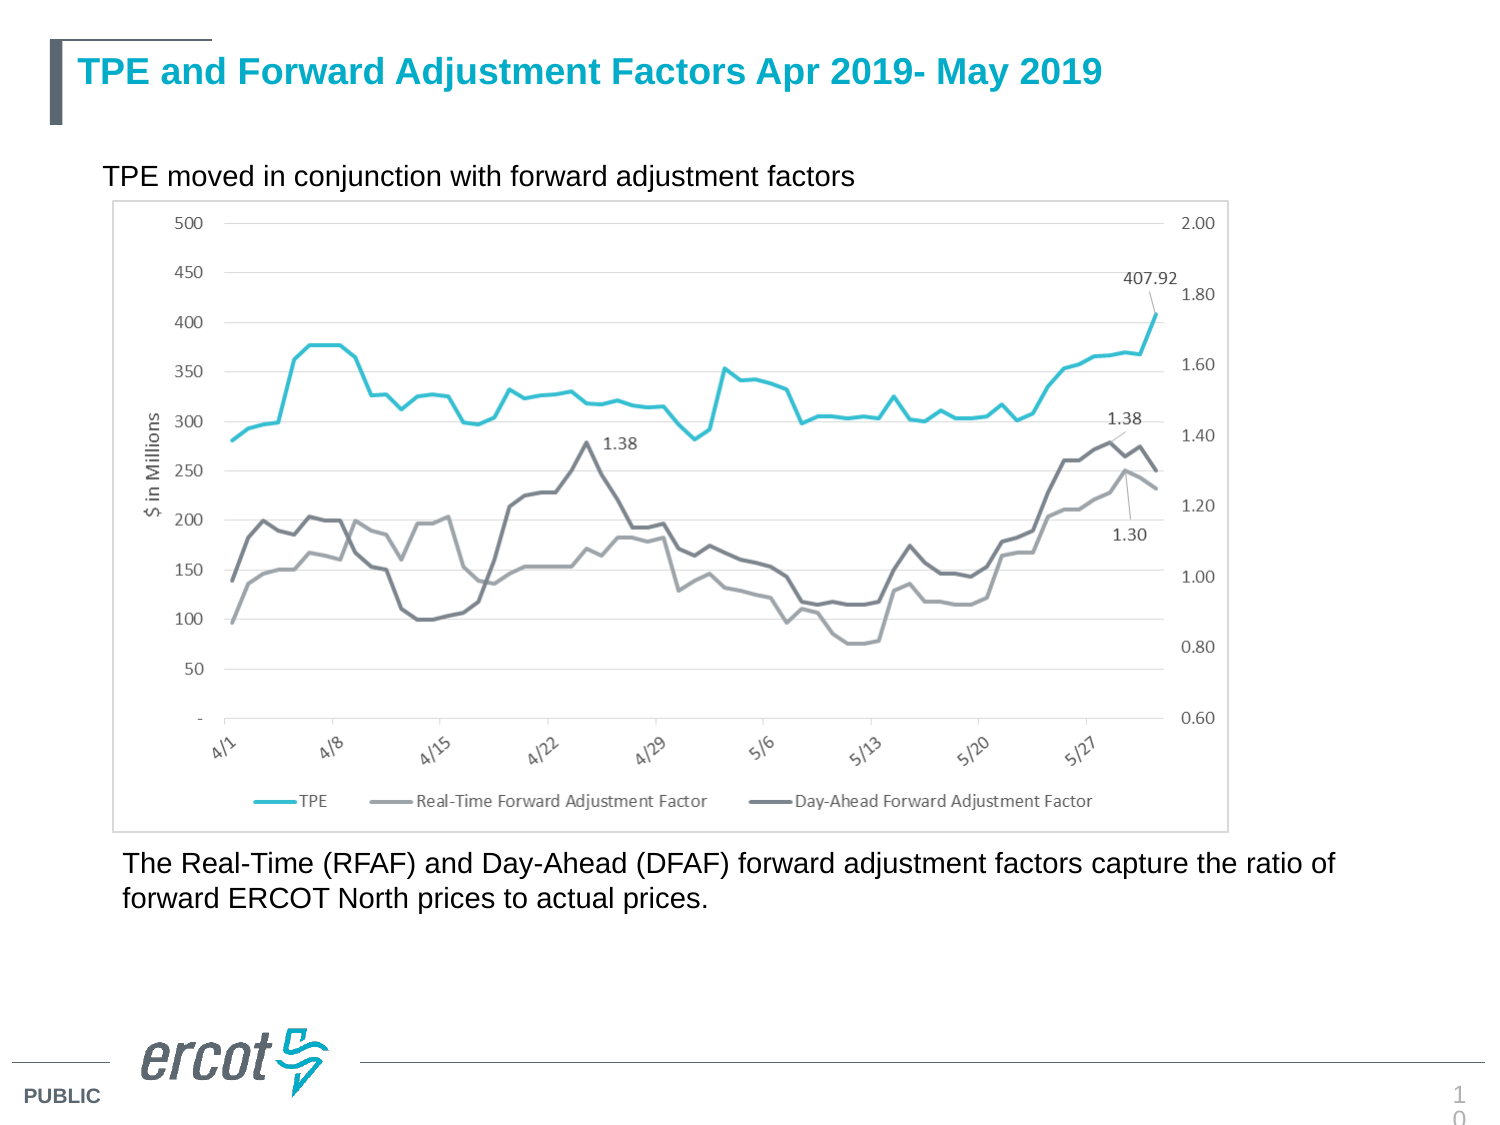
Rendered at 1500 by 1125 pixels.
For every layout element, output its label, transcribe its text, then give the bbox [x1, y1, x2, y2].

text_box The Real-Time (RFAF) and Day-Ahead (DFAF) forward adjustment factors capture the ratio of forward ERCOT North prices to actual prices. [107, 837, 1433, 923]
picture [137, 1024, 332, 1100]
picture [112, 200, 1229, 833]
title TPE and Forward Adjustment Factors Apr 2019- May 2019 [62, 39, 1450, 228]
text_box TPE moved in conjunction with forward adjustment factors [87, 149, 1425, 200]
slide_number 10 [1437, 1076, 1475, 1112]
